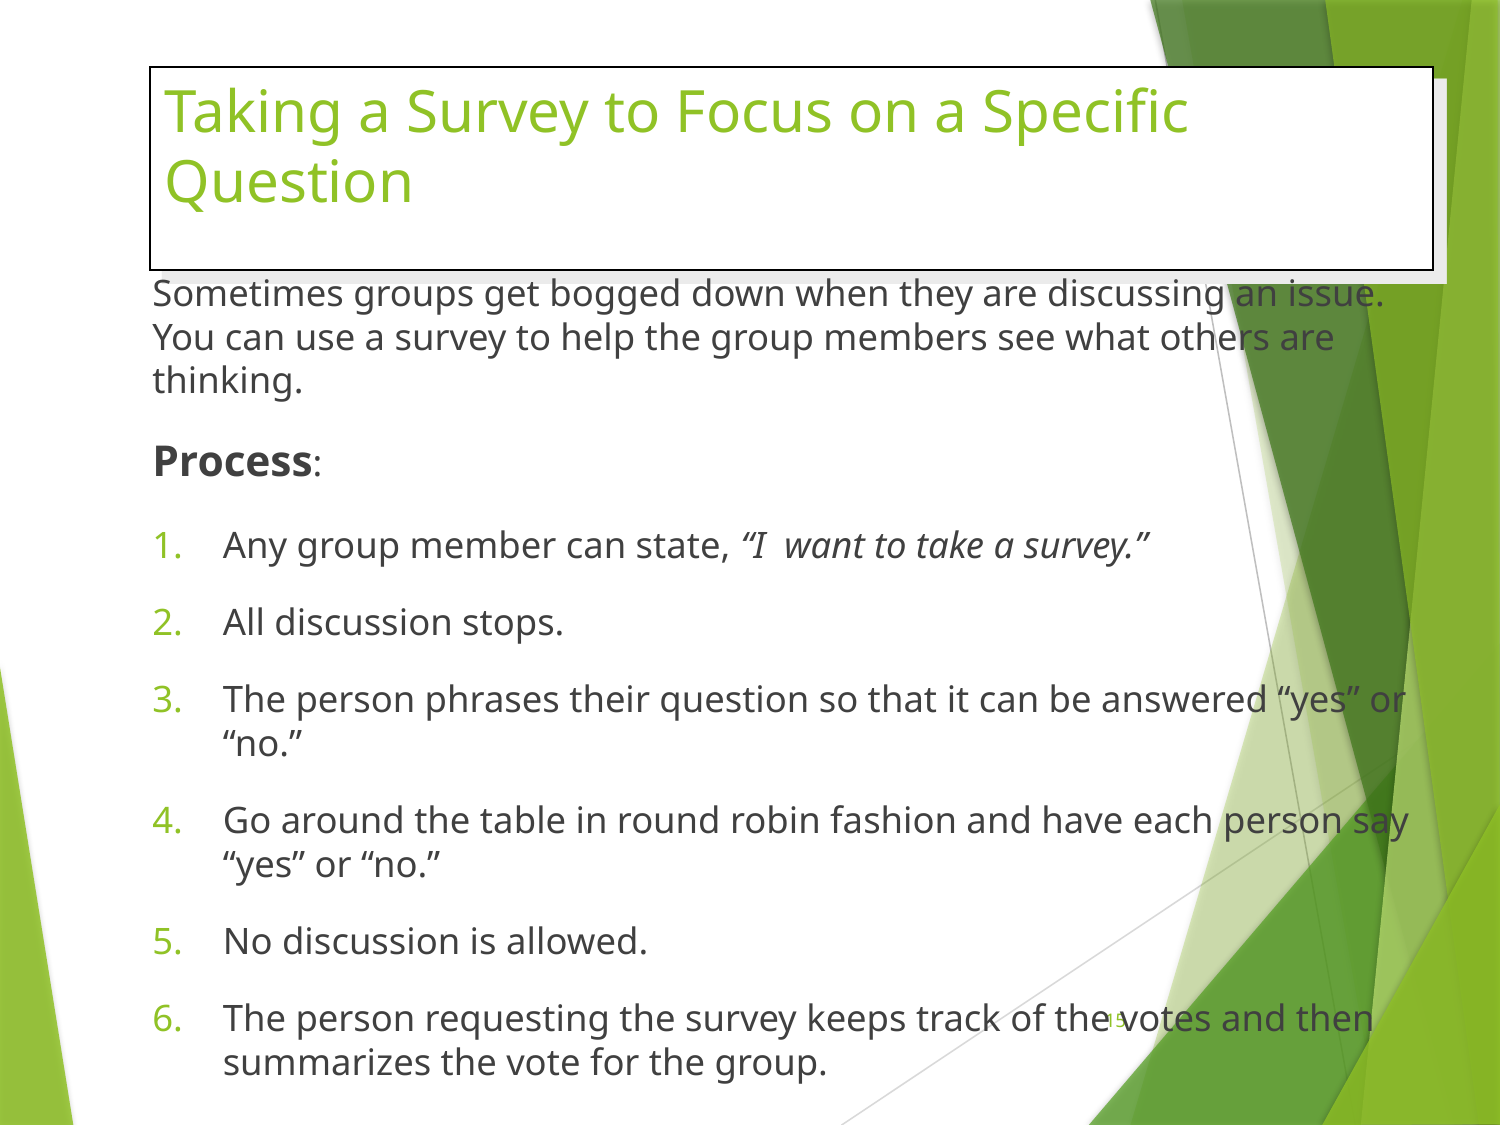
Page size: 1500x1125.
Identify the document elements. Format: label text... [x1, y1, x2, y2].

list Sometimes groups get bogged down when they are discussing an issue. You can use a survey to help the group members see what others are thinking. Process: Any group member can state, “I want to take a survey.” All discussion stops. The person phrases their question so that it can be answered “yes” or “no.” Go around the table in round robin fashion and have each person say “yes” or “no.” No discussion is allowed. The person requesting the survey keeps track of the votes and then summarizes the vote for the group. [137, 262, 1434, 1097]
title Taking a Survey to Focus on a Specific Question [150, 67, 1434, 262]
slide_number 15 [1057, 991, 1142, 1051]
